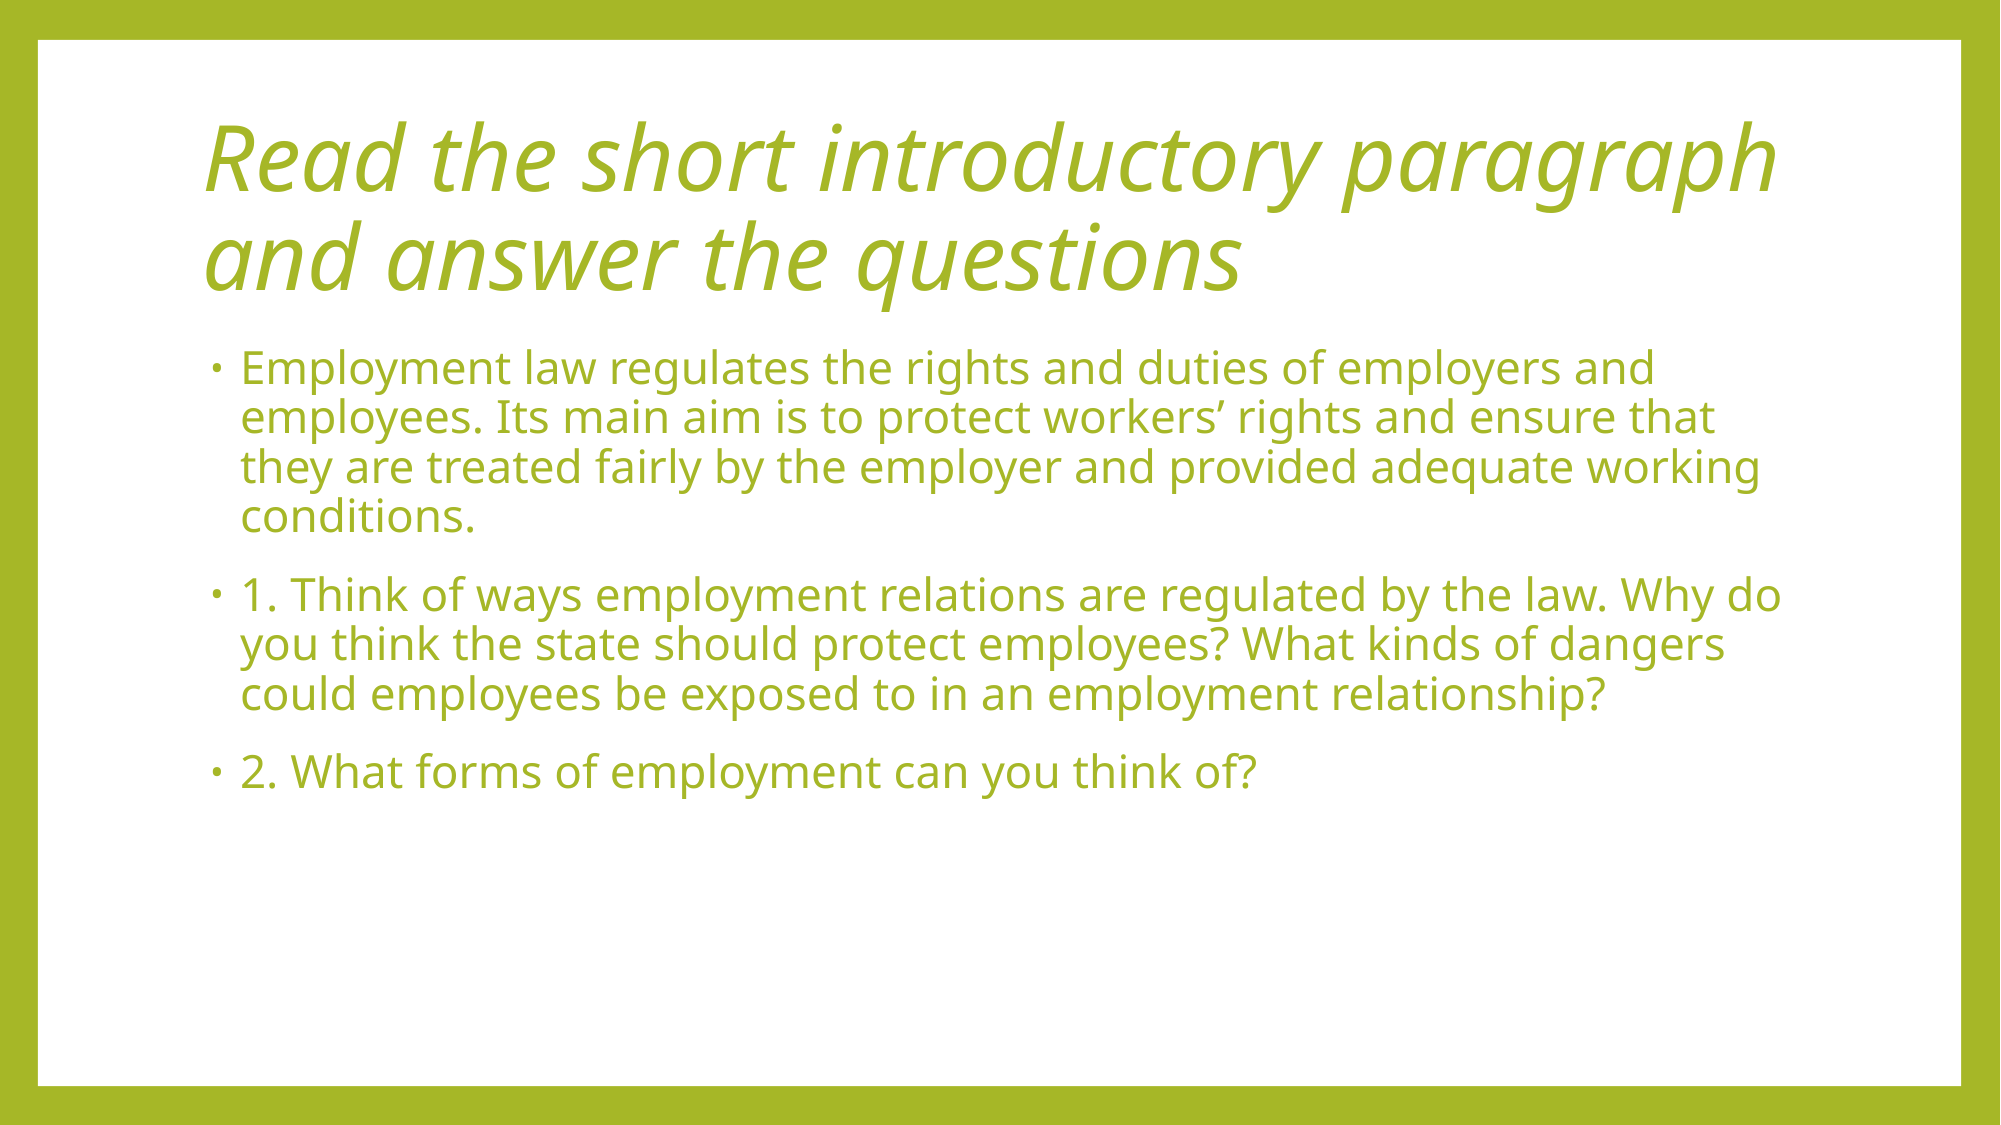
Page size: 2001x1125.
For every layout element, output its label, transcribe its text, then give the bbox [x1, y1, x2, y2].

title Read the short introductory paragraph and answer the questions [187, 99, 1808, 323]
list Employment law regulates the rights and duties of employers and employees. Its main aim is to protect workers’ rights and ensure that they are treated fairly by the employer and provided adequate working conditions. 1. Think of ways employment relations are regulated by the law. Why do you think the state should protect employees? What kinds of dangers could employees be exposed to in an employment relationship? 2. What forms of employment can you think of? [187, 337, 1808, 1000]
